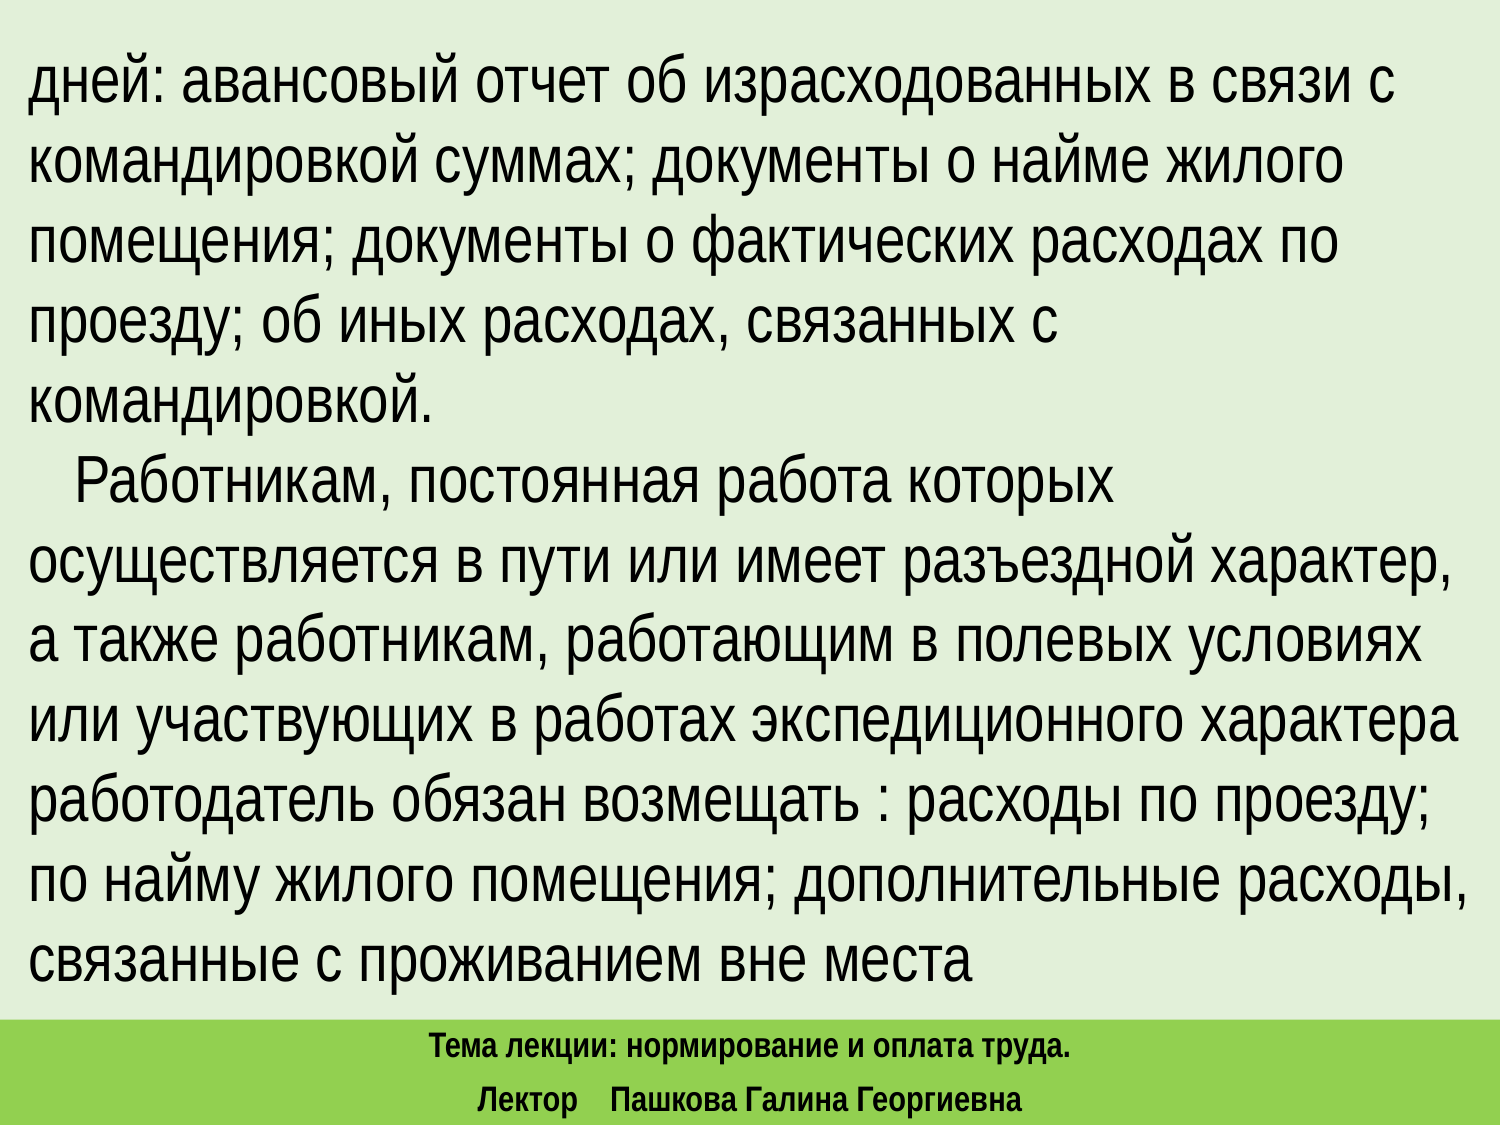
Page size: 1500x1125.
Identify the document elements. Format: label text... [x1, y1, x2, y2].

list Тема лекции: нормирование и оплата труда. Лектор Пашкова Галина Георгиевна [0, 1019, 1500, 1125]
text_box дней: авансовый отчет об израсходованных в связи с командировкой суммах; документы о найме жилого помещения; документы о фактических расходах по проезду; об иных расходах, связанных с командировкой. Работникам, постоянная работа которых осуществляется в пути или имеет разъездной характер, а также работникам, работающим в полевых условиях или участвующих в работах экспедиционного характера работодатель обязан возмещать : расходы по проезду; по найму жилого помещения; дополнительные расходы, связанные с проживанием вне места [13, 0, 1487, 1003]
